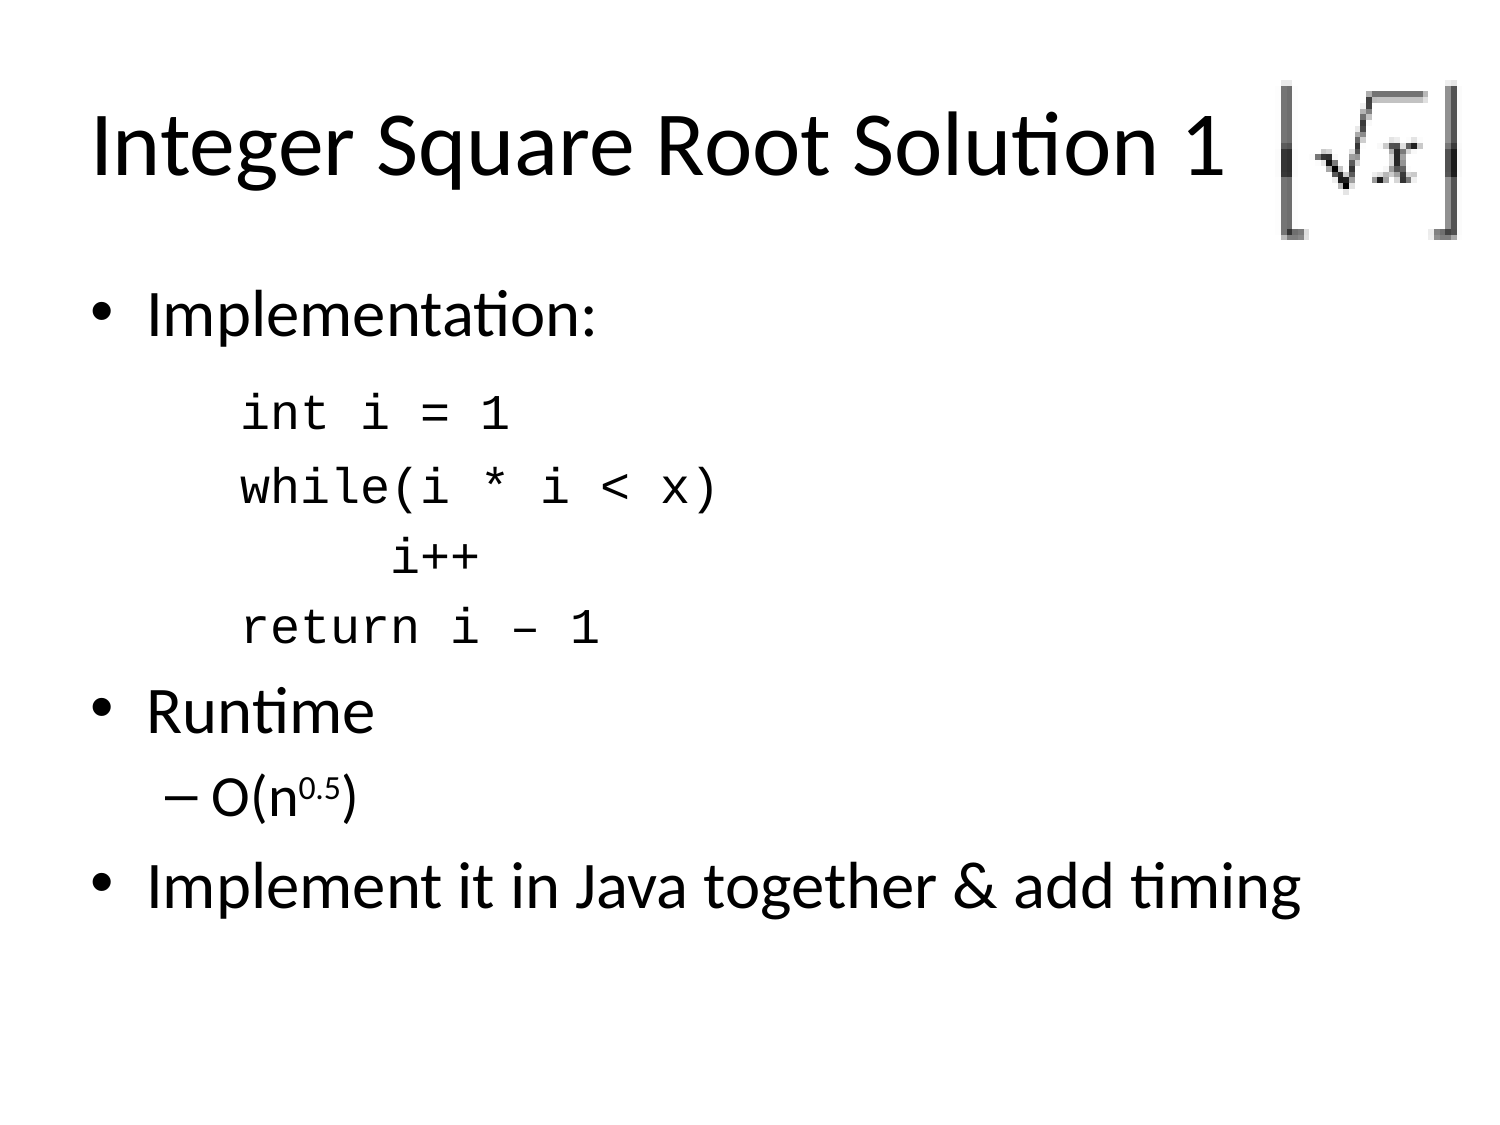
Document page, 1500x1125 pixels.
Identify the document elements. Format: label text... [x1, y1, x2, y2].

title Integer Square Root Solution 1 [75, 45, 1425, 233]
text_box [1270, 69, 1463, 248]
list Implementation: int i = 1 while(i * i < x) i++ return i – 1 Runtime O(n0.5) Implement it in Java together & add timing [75, 262, 1425, 1005]
